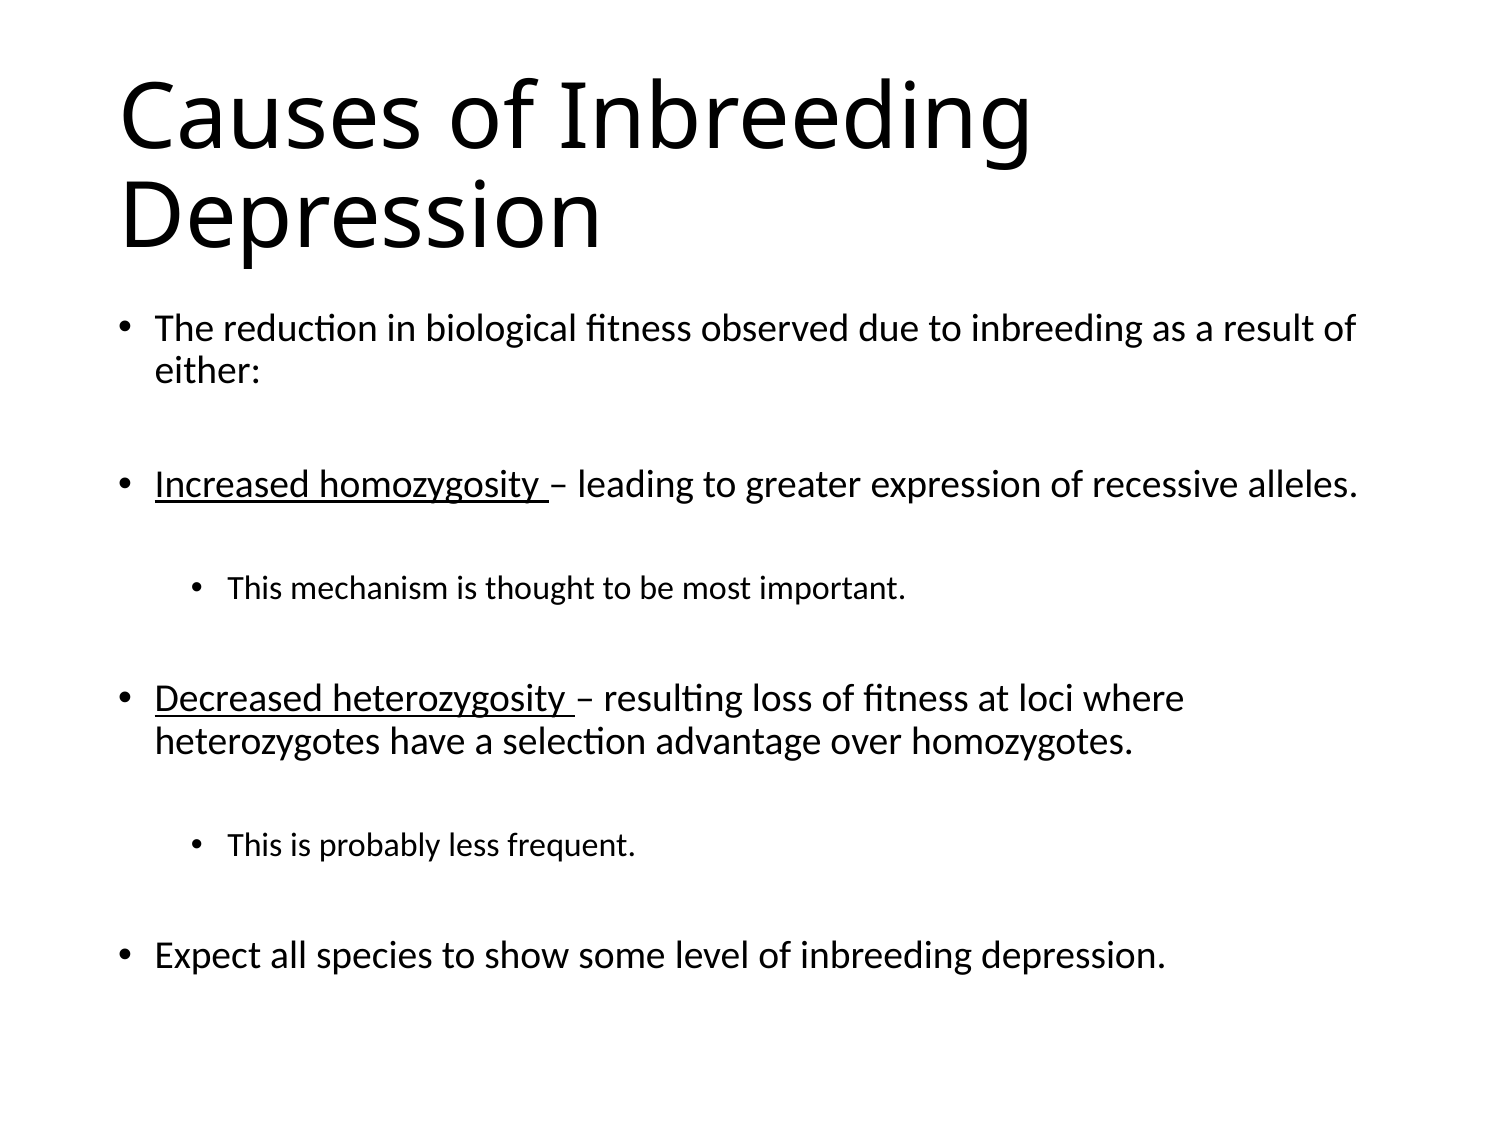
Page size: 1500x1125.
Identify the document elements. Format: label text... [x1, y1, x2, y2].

title Causes of Inbreeding Depression [103, 59, 1397, 278]
list The reduction in biological fitness observed due to inbreeding as a result of either: Increased homozygosity – leading to greater expression of recessive alleles. This mechanism is thought to be most important. Decreased heterozygosity – resulting loss of fitness at loci where heterozygotes have a selection advantage over homozygotes. This is probably less frequent. Expect all species to show some level of inbreeding depression. [103, 299, 1397, 1014]
